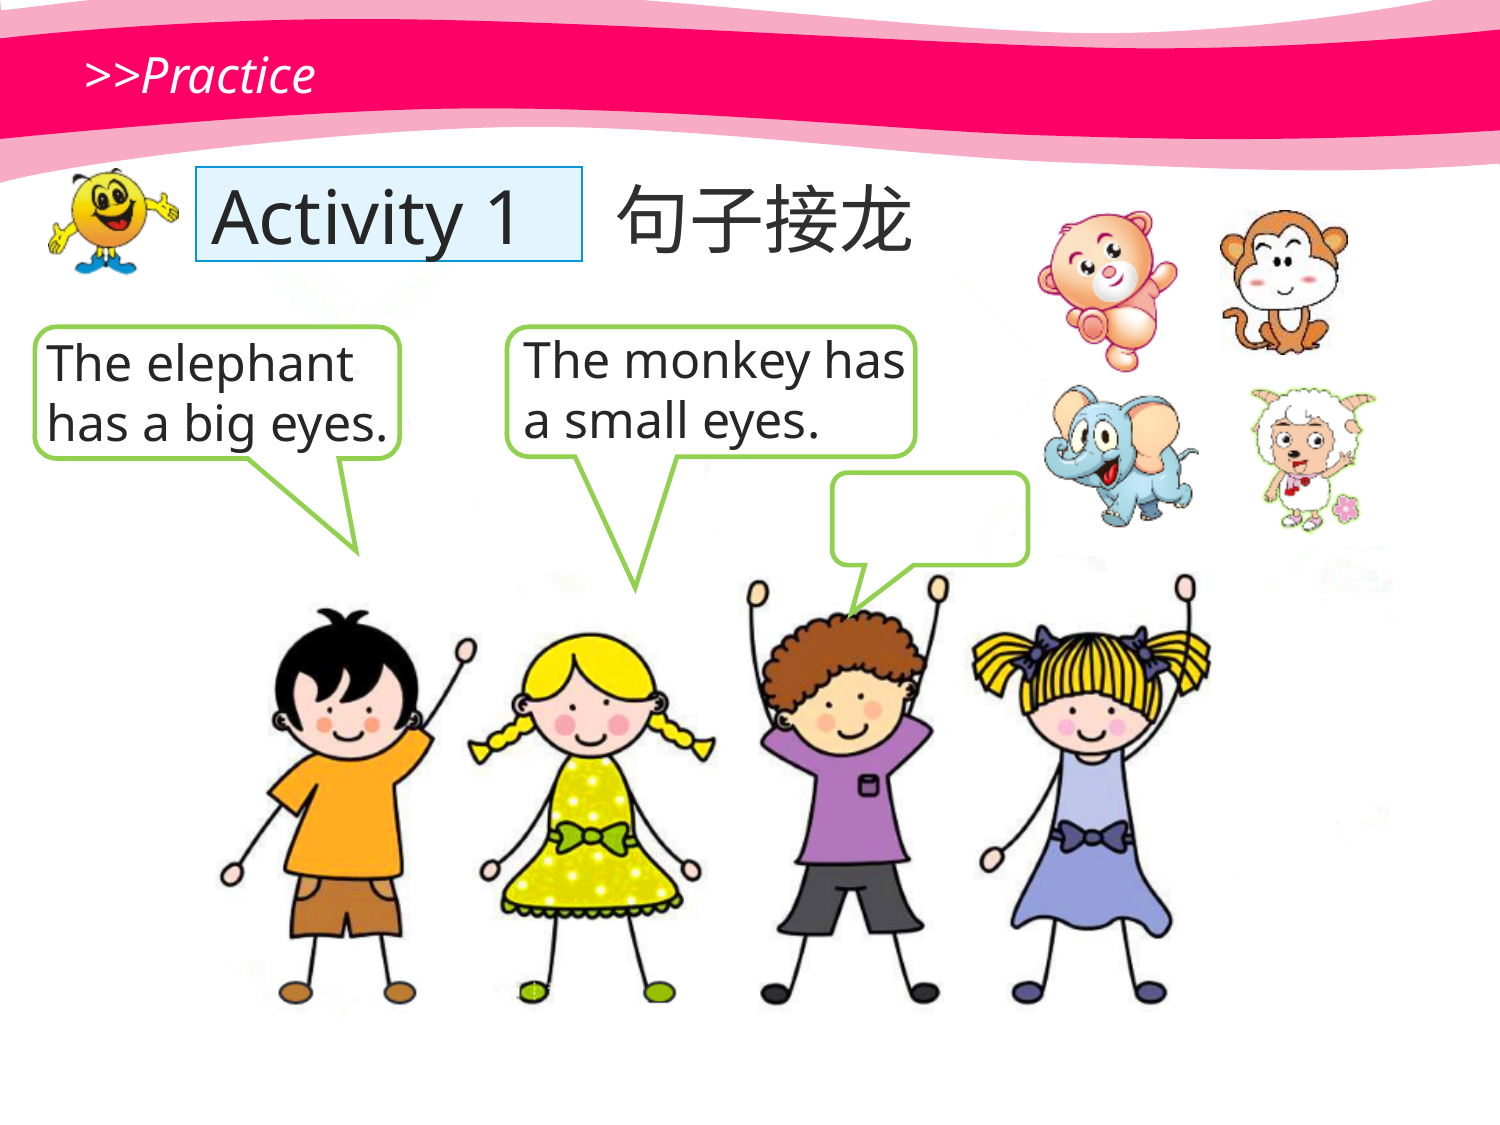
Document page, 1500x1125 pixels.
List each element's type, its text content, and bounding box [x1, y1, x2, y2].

text_box [33, 325, 196, 460]
text_box Activity 1 [195, 166, 583, 262]
picture [48, 168, 179, 280]
text_box The elephant has a big eyes. [31, 323, 196, 459]
picture [196, 201, 1460, 1036]
title >>Practice [68, 42, 431, 158]
text_box 句子接龙 [599, 164, 1104, 202]
